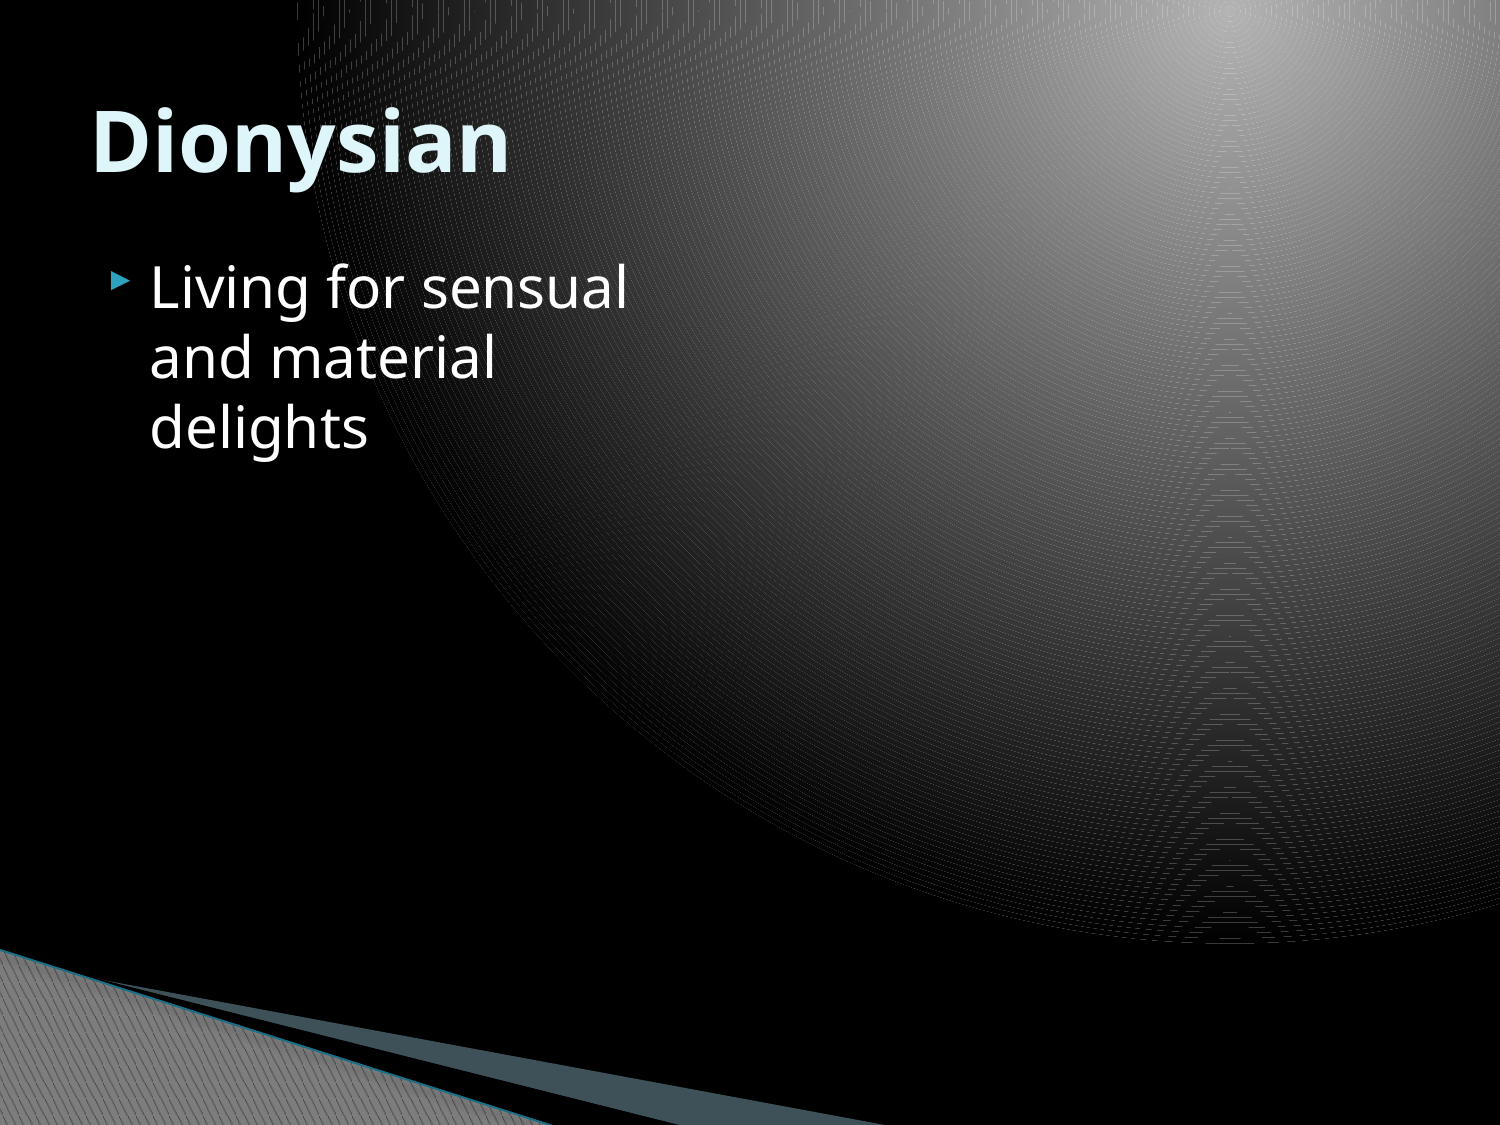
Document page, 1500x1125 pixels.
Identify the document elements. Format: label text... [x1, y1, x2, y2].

title Dionysian [75, 45, 1425, 233]
picture [0, 952, 543, 1125]
list Living for sensual and material delights [75, 243, 738, 986]
